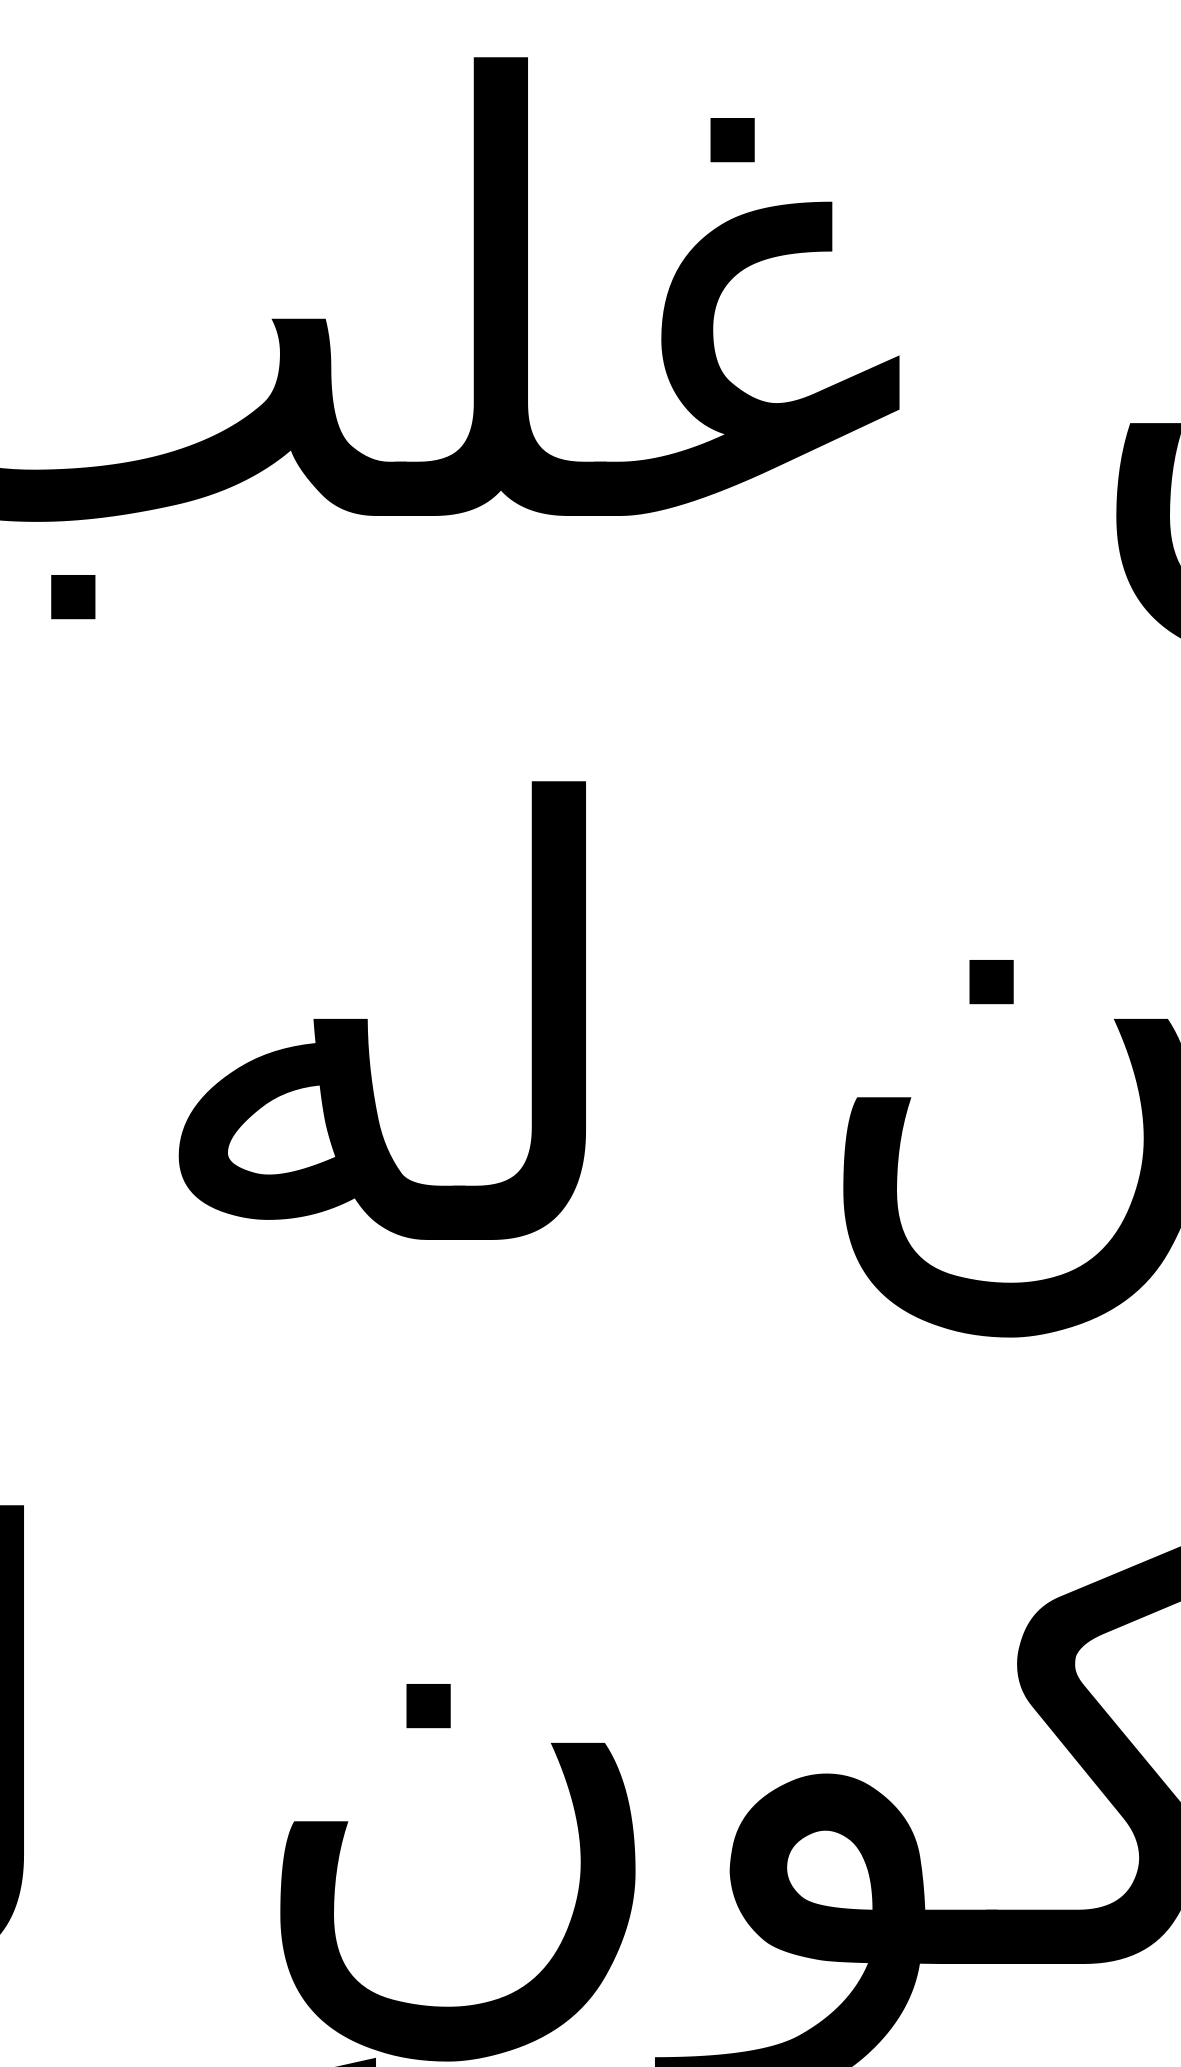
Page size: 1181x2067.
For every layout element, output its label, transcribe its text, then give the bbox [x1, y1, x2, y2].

list من غلب... اكون له الهاً ويكون لي ابناً [0, 0, 1181, 2067]
